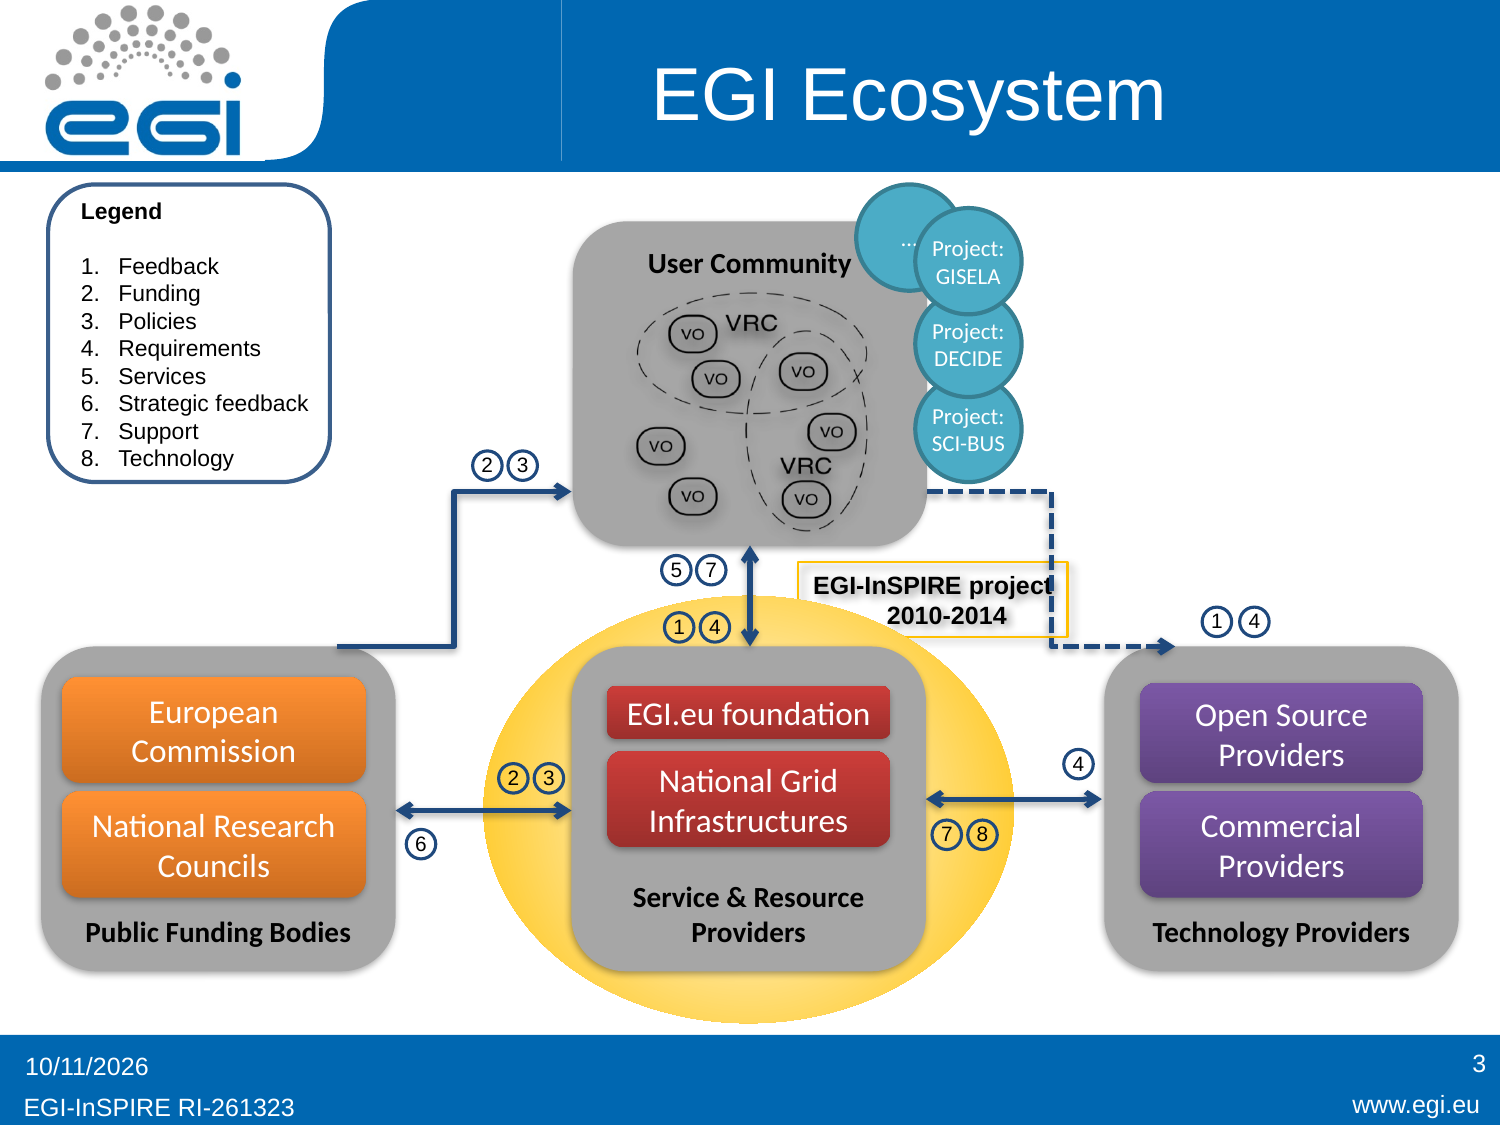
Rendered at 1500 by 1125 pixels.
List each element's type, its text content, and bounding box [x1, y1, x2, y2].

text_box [466, 444, 544, 485]
title EGI Ecosystem [348, 19, 1471, 161]
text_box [658, 605, 737, 647]
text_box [1104, 646, 1459, 972]
picture [0, 0, 265, 161]
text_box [483, 654, 566, 809]
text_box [40, 646, 396, 972]
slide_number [10, 1035, 361, 1096]
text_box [931, 654, 1070, 798]
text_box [47, 184, 337, 483]
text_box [483, 807, 1070, 1024]
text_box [855, 184, 1022, 483]
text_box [571, 646, 927, 972]
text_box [577, 562, 745, 644]
slide_number 3 [1151, 1032, 1500, 1093]
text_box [1057, 742, 1100, 784]
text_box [925, 813, 1004, 855]
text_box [754, 562, 921, 644]
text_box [336, 491, 572, 647]
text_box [399, 822, 443, 864]
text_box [492, 756, 571, 798]
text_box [655, 548, 733, 590]
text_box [926, 491, 1176, 647]
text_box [572, 221, 923, 560]
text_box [1195, 600, 1276, 642]
